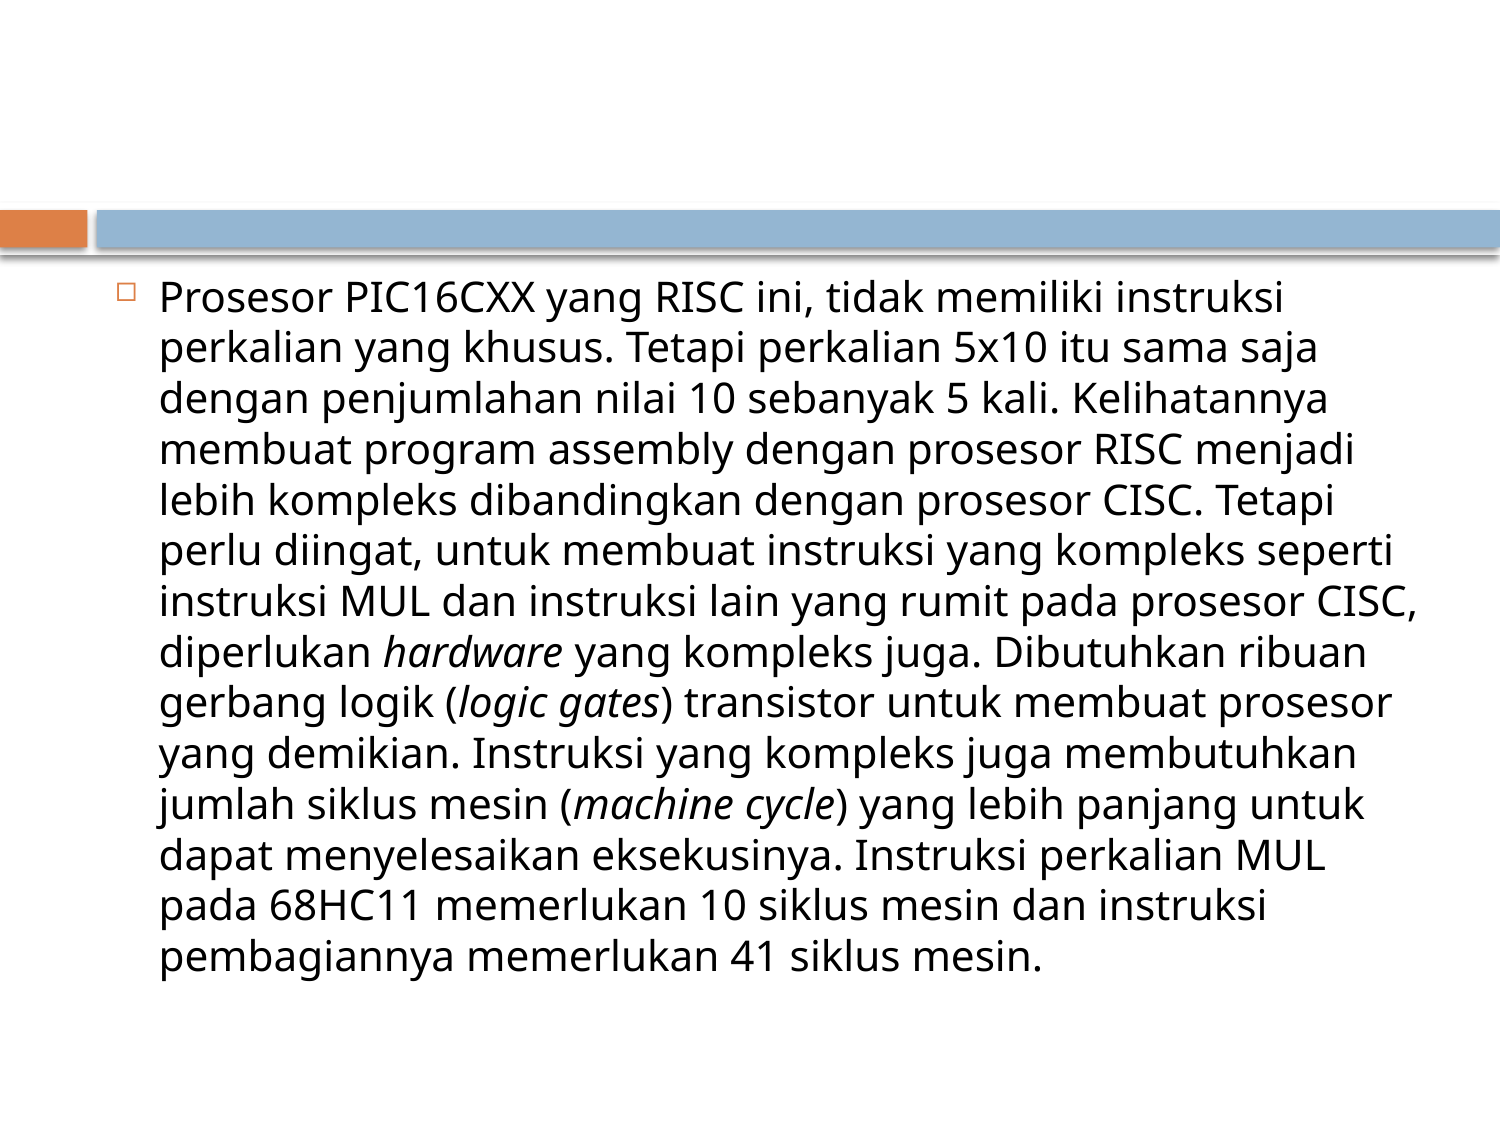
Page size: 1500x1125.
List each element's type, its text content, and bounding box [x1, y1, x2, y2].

list Prosesor PIC16CXX yang RISC ini, tidak memiliki instruksi perkalian yang khusus. Tetapi perkalian 5x10 itu sama saja dengan penjumlahan nilai 10 sebanyak 5 kali. Kelihatannya membuat program assembly dengan prosesor RISC menjadi lebih kompleks dibandingkan dengan prosesor CISC. Tetapi perlu diingat, untuk membuat instruksi yang kompleks seperti instruksi MUL dan instruksi lain yang rumit pada prosesor CISC, diperlukan hardware yang kompleks juga. Dibutuhkan ribuan gerbang logik (logic gates) transistor untuk membuat prosesor yang demikian. Instruksi yang kompleks juga membutuhkan jumlah siklus mesin (machine cycle) yang lebih panjang untuk dapat menyelesaikan eksekusinya. Instruksi perkalian MUL pada 68HC11 memerlukan 10 siklus mesin dan instruksi pembagiannya memerlukan 41 siklus mesin. [100, 262, 1438, 1000]
